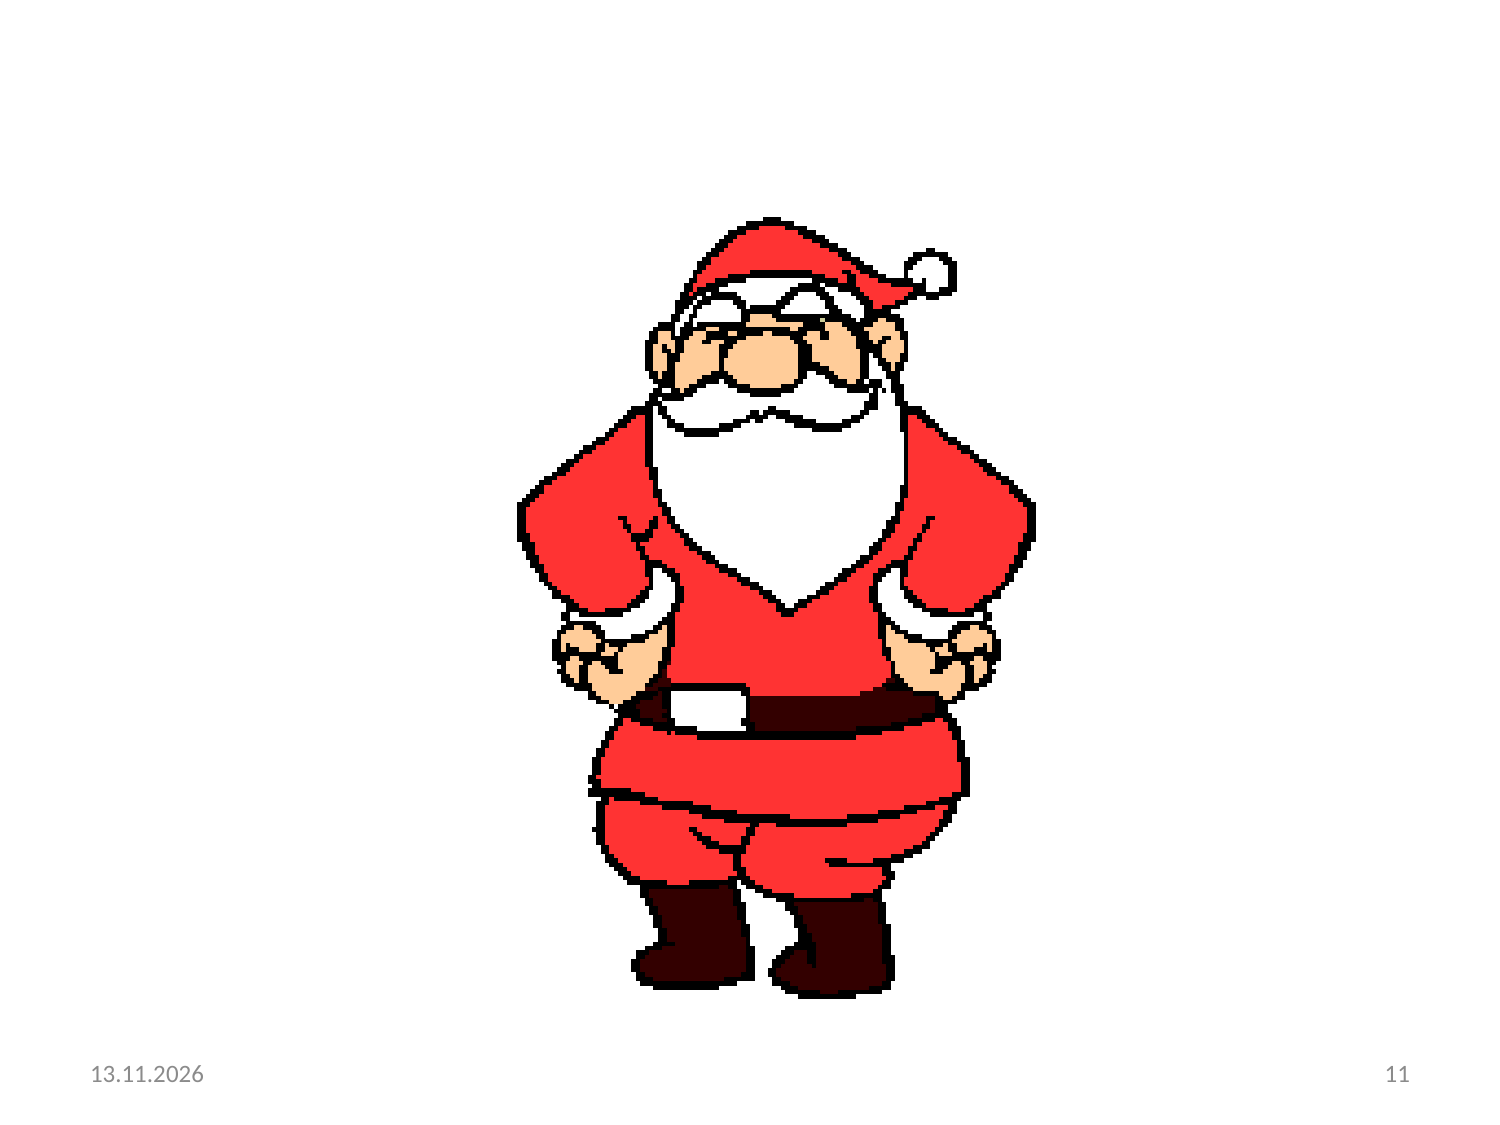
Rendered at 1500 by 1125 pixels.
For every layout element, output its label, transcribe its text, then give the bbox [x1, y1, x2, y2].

picture [421, 156, 1111, 1009]
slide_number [75, 1042, 425, 1103]
slide_number 11 [1074, 1042, 1425, 1103]
